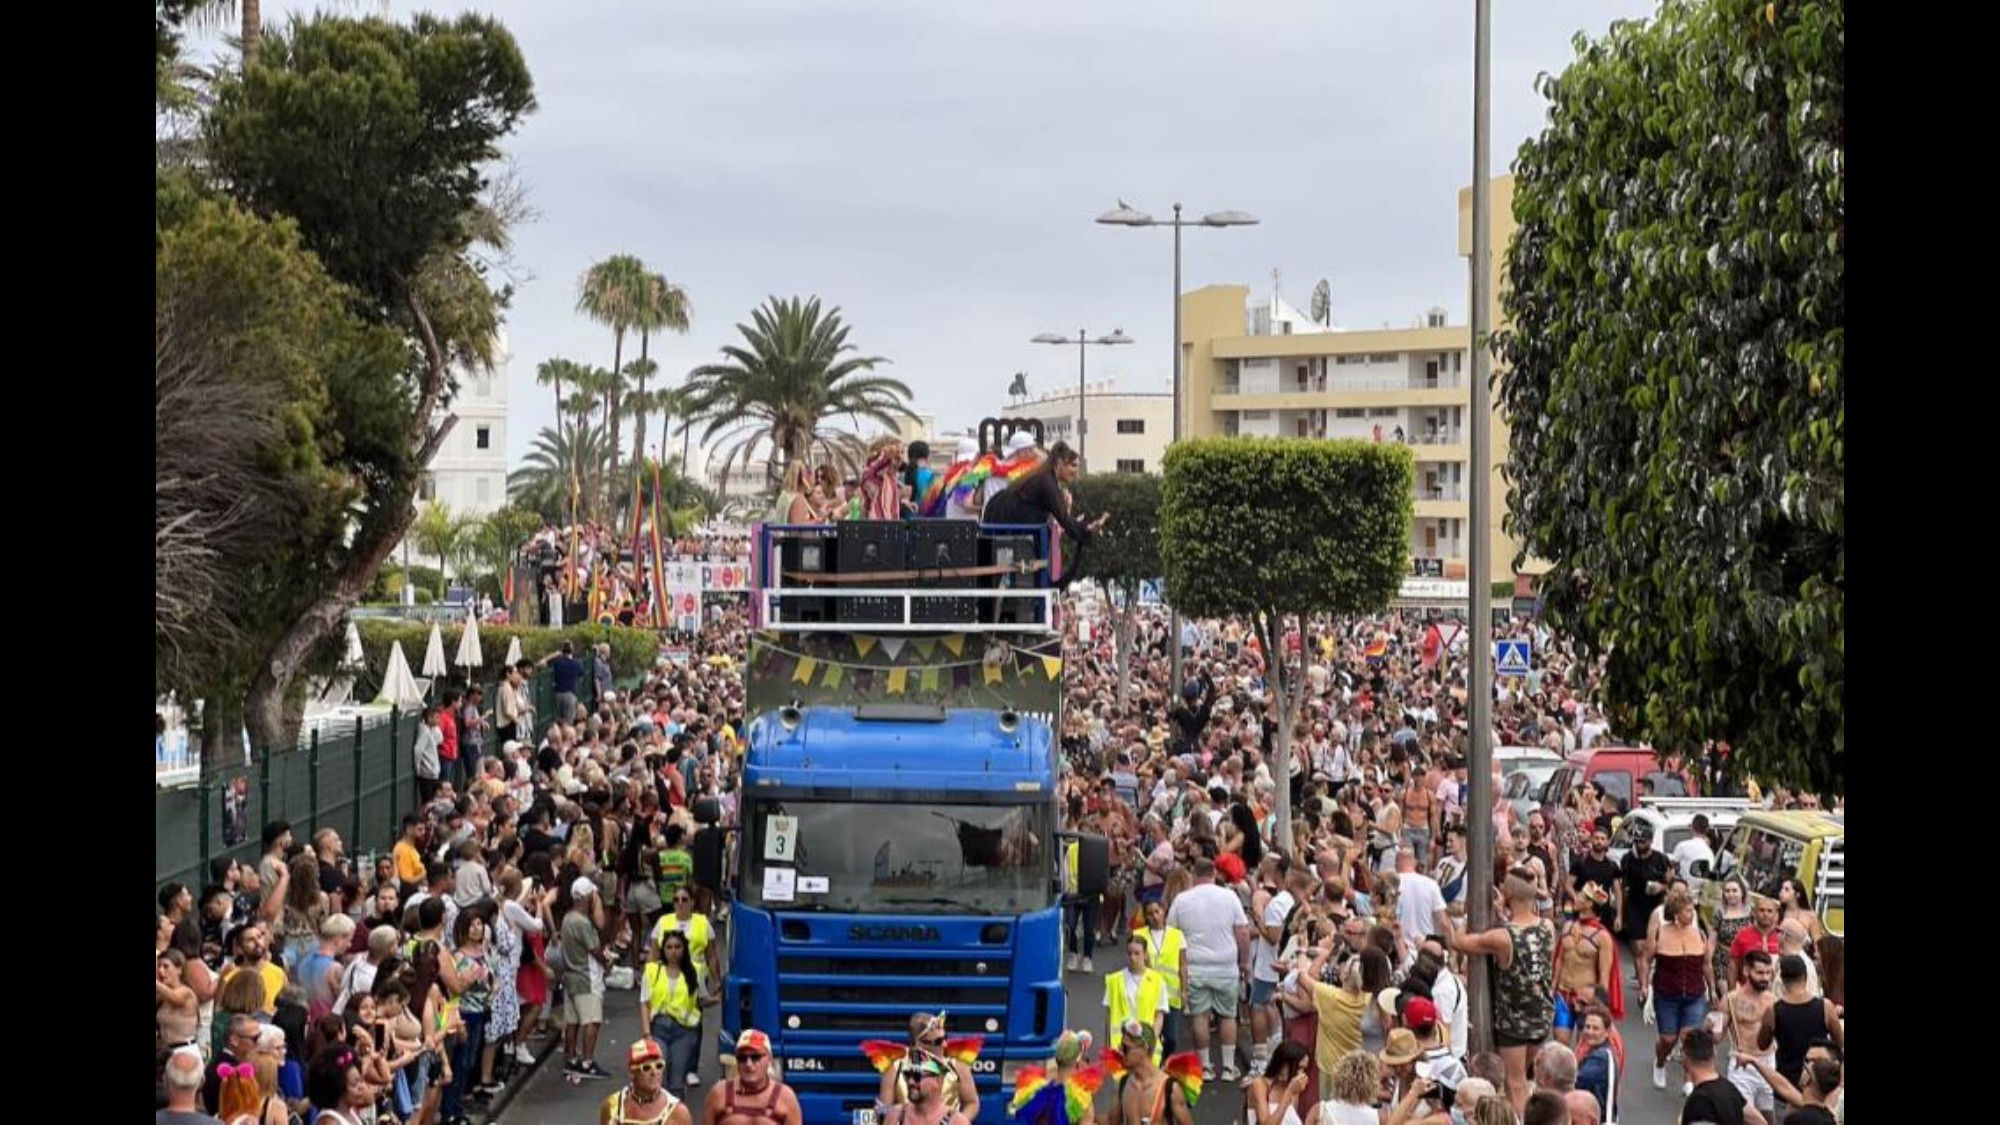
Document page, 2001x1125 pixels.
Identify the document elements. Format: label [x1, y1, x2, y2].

picture [156, 0, 1844, 1125]
